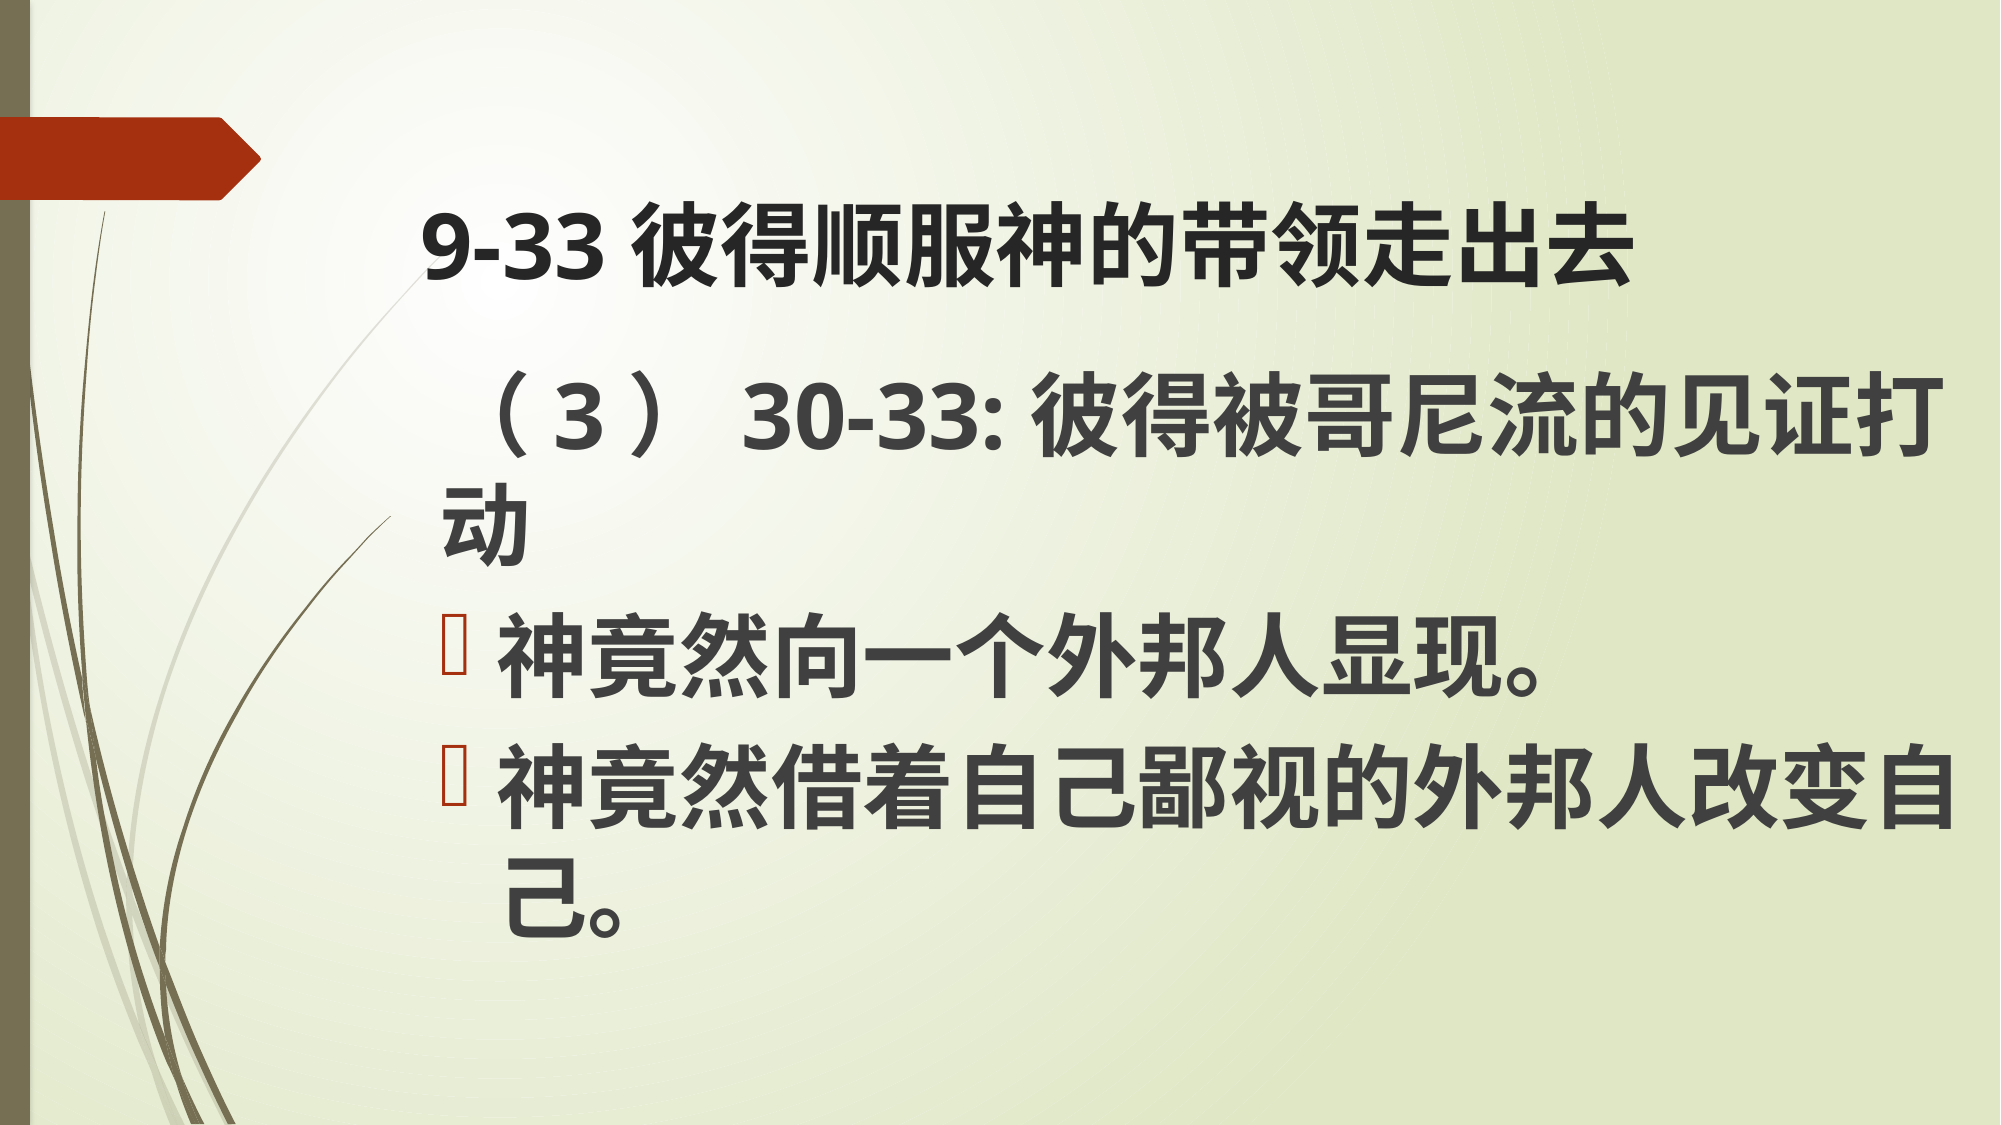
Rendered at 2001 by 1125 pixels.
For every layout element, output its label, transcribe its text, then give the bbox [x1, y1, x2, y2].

title 9-33彼得顺服神的带领走出去 [405, 70, 1868, 281]
list （3）30-33:彼得被哥尼流的见证打动 神竟然向一个外邦人显现。 神竟然借着自己鄙视的外邦人改变自己。 [424, 350, 1983, 970]
